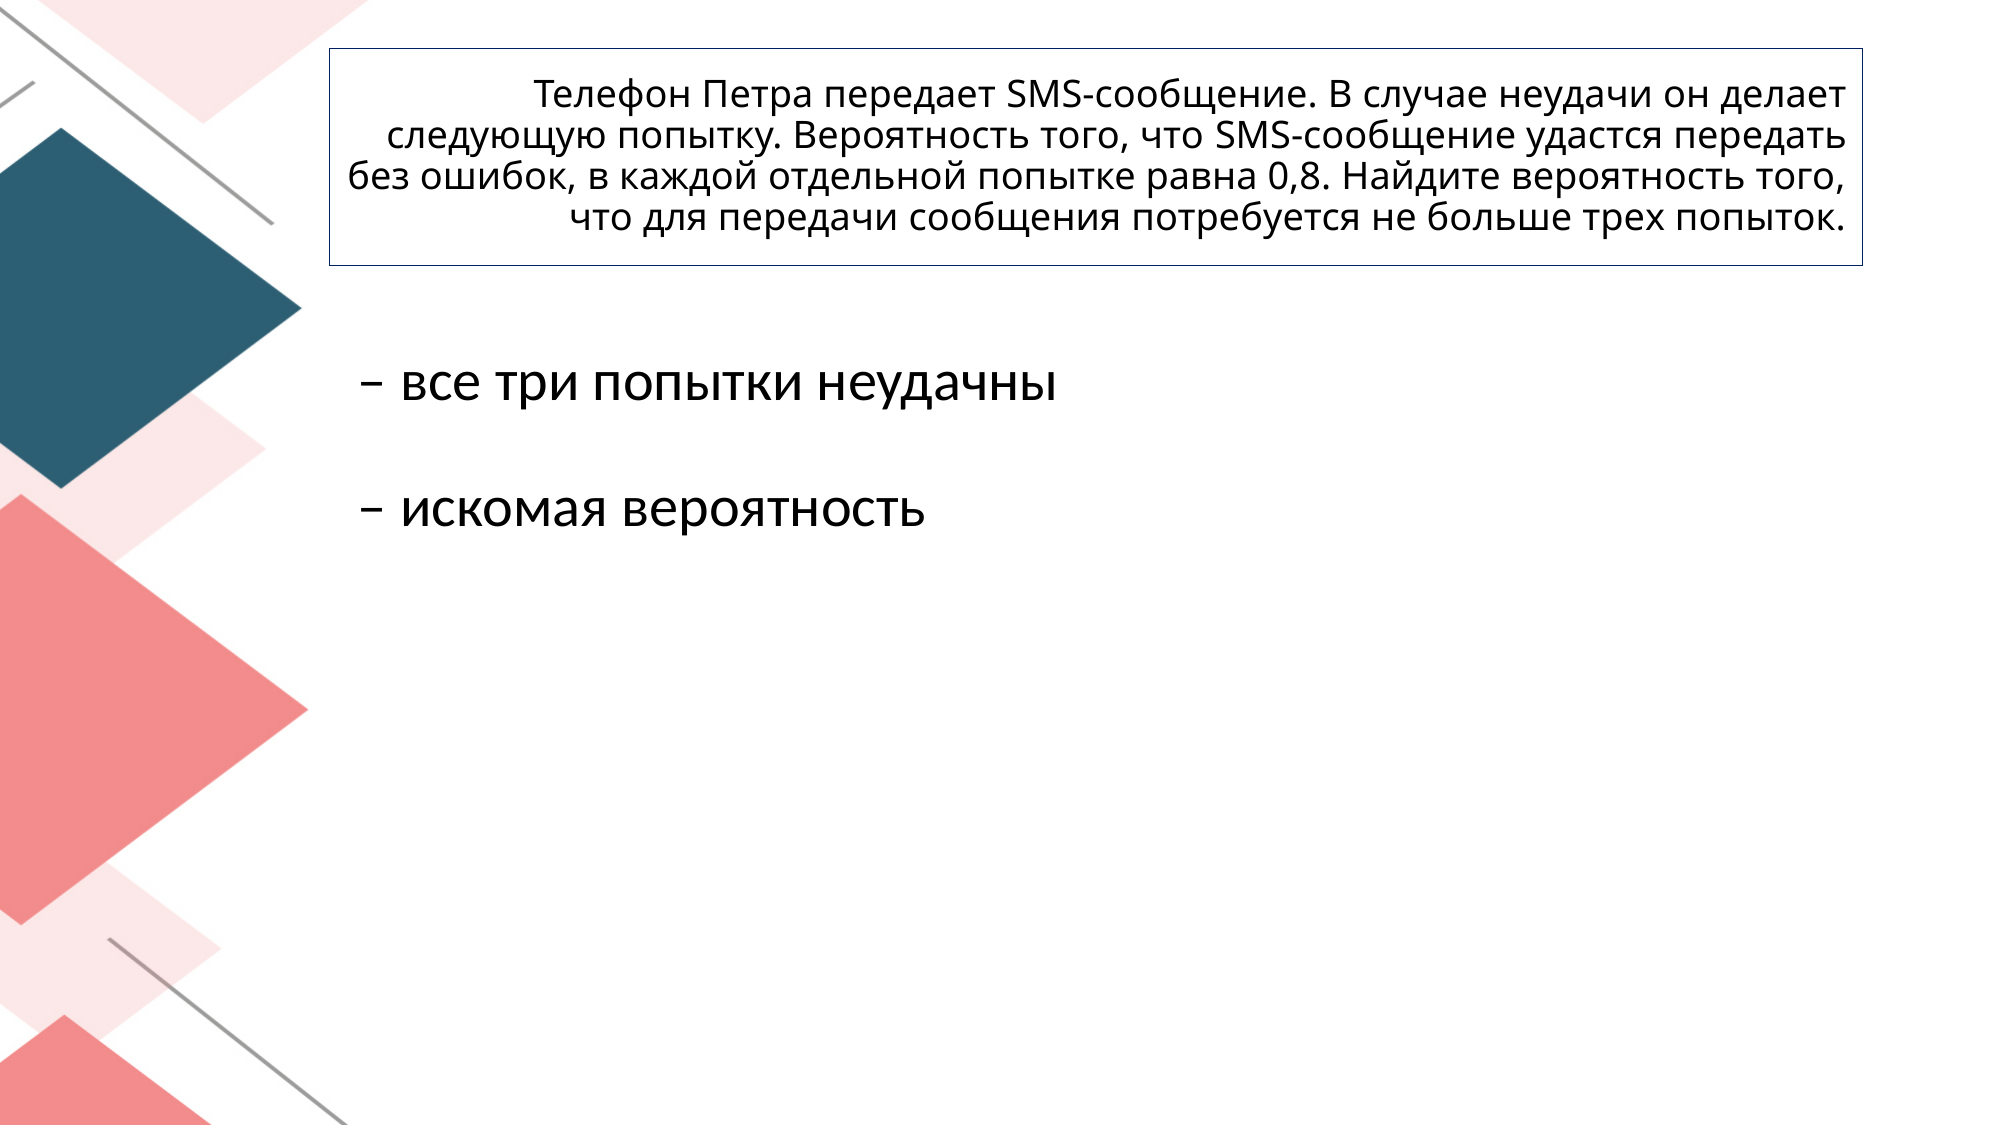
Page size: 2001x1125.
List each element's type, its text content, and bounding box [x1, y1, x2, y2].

title Телефон Петра передает SMS-сообщение. В случае неудачи он делает следующую попытку. Вероятность того, что SMS-сообщение удастся передать без ошибок, в каждой отдельной попытке равна 0,8. Найдите вероятность того, что для передачи сообщения потребуется не больше трех попыток. [329, 48, 1863, 266]
picture [0, 0, 2000, 1125]
